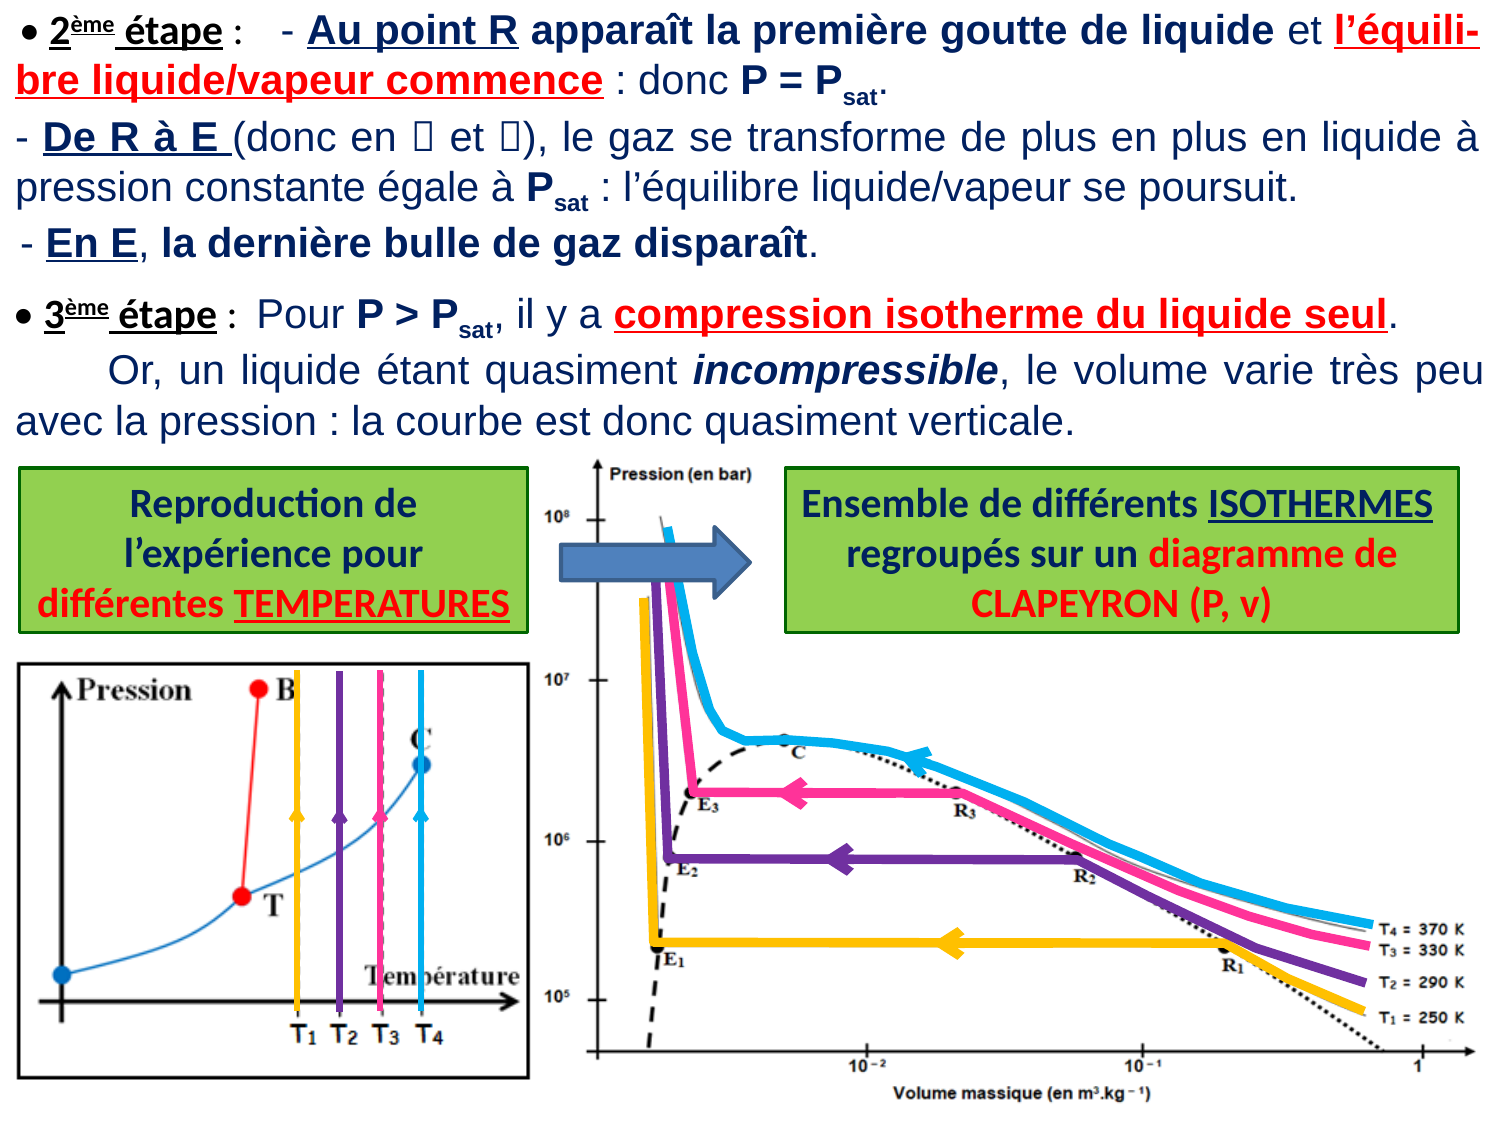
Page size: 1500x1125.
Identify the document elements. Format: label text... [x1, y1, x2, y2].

text_box - Au point R apparaît la première goutte de liquide et l’équili-bre liquide/vapeur commence : donc P = Psat. [0, 0, 1495, 101]
text_box Reproduction de l’expérience pour différentes TEMPERATURES [19, 468, 528, 633]
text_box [331, 670, 340, 1013]
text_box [667, 526, 1374, 925]
text_box Or, un liquide étant quasiment incompressible, le volume varie très peu avec la pression : la courbe est donc quasiment verticale. [0, 335, 1500, 458]
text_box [420, 669, 517, 1011]
text_box Pour P > Psat, il y a compression isotherme du liquide seul. [0, 278, 1500, 335]
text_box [289, 669, 298, 1011]
text_box • 2ème étape : [4, 0, 259, 61]
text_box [655, 573, 1367, 984]
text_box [643, 597, 1365, 1012]
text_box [372, 669, 381, 1011]
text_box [666, 931, 1371, 947]
text_box - En E, la dernière bulle de gaz disparaît. [5, 208, 1500, 278]
text_box - De R à E (donc en  et ), le gaz se transforme de plus en plus en liquide à pression constante égale à Psat : l’équilibre liquide/vapeur se poursuit. [0, 101, 1495, 232]
picture [5, 453, 1480, 1107]
